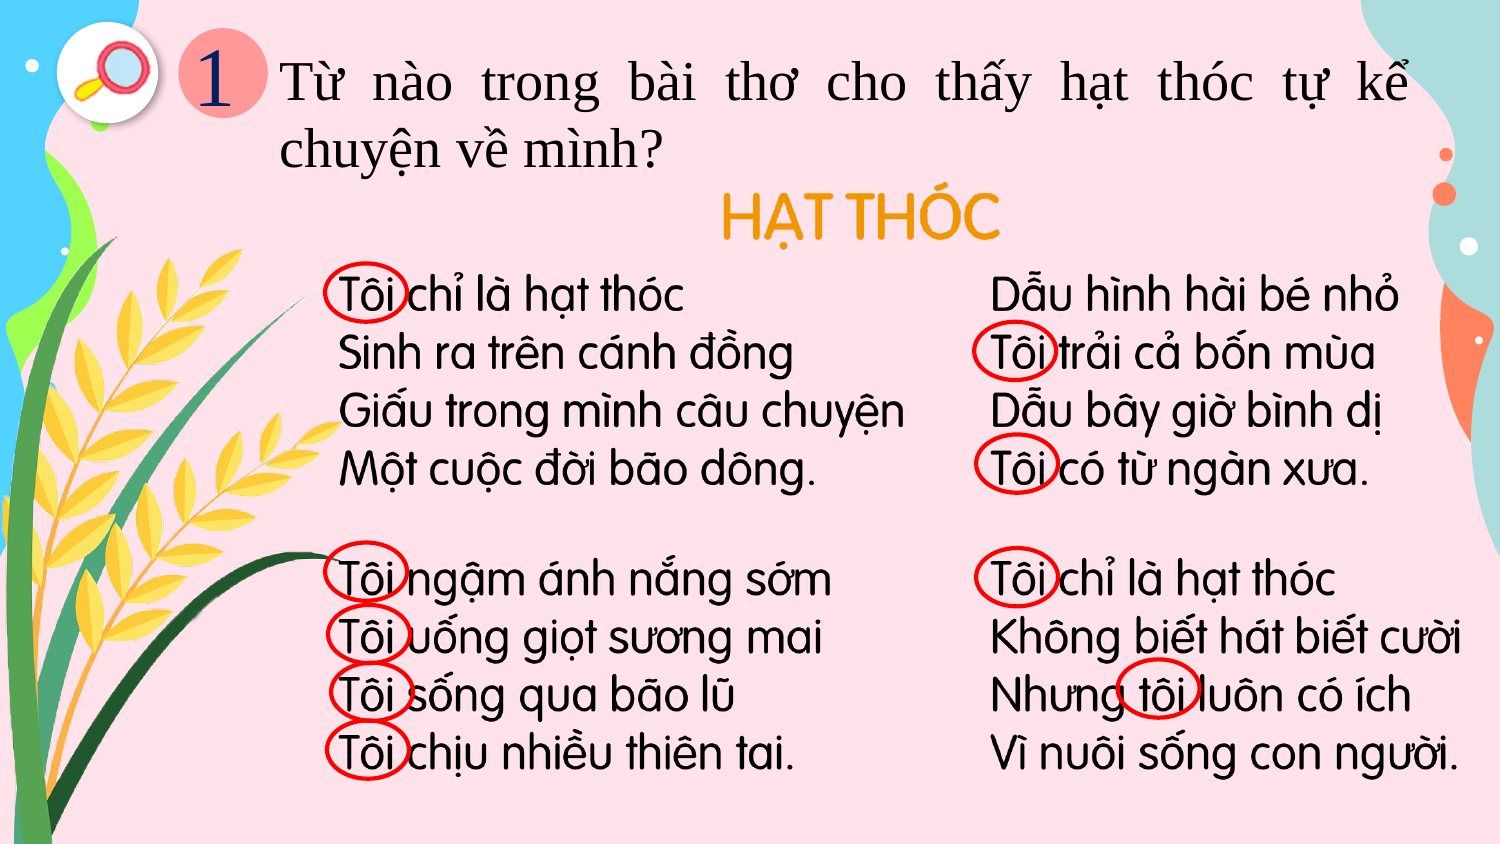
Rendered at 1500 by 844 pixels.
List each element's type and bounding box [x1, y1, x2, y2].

text_box [177, 27, 1426, 189]
picture [1, 154, 1500, 844]
text_box [51, 18, 179, 134]
